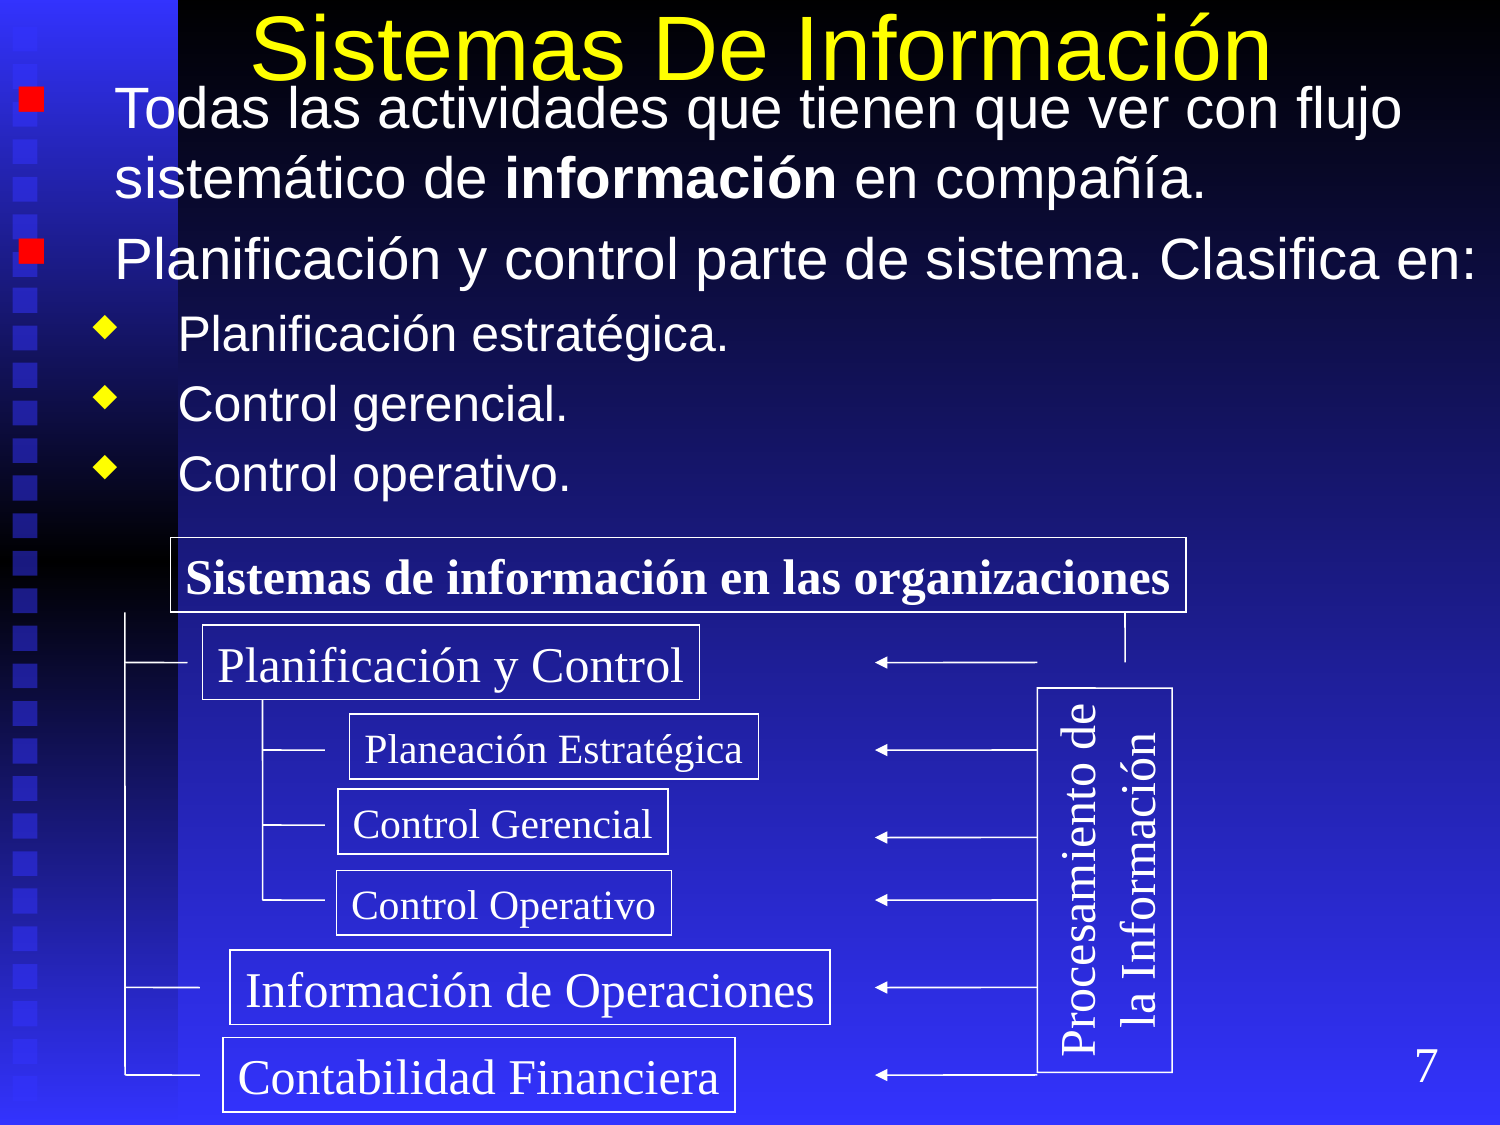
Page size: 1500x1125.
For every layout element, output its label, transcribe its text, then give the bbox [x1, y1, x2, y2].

text_box Sistemas de información en las organizaciones [170, 537, 1187, 613]
text_box 7 [1399, 1024, 1454, 1100]
text_box Información de Operaciones [230, 949, 831, 1025]
text_box Control Operativo [336, 870, 672, 936]
text_box [874, 981, 1038, 994]
list Todas las actividades que tienen que ver con flujo sistemático de información en compañía. Planificación y control parte de sistema. Clasifica en: Planificación estratégica. Control gerencial. Control operativo. [0, 62, 1500, 538]
text_box Procesamiento de la Información [1037, 687, 1173, 1073]
text_box [874, 656, 1038, 669]
text_box Planificación y Control [202, 624, 700, 700]
title Sistemas De Información [124, 0, 1401, 62]
text_box Contabilidad Financiera [222, 1037, 736, 1113]
text_box Control Gerencial [337, 789, 668, 854]
text_box Planeación Estratégica [349, 714, 759, 779]
text_box [874, 743, 1038, 757]
text_box [874, 893, 1038, 907]
text_box [874, 831, 1038, 844]
text_box [874, 1068, 1038, 1082]
